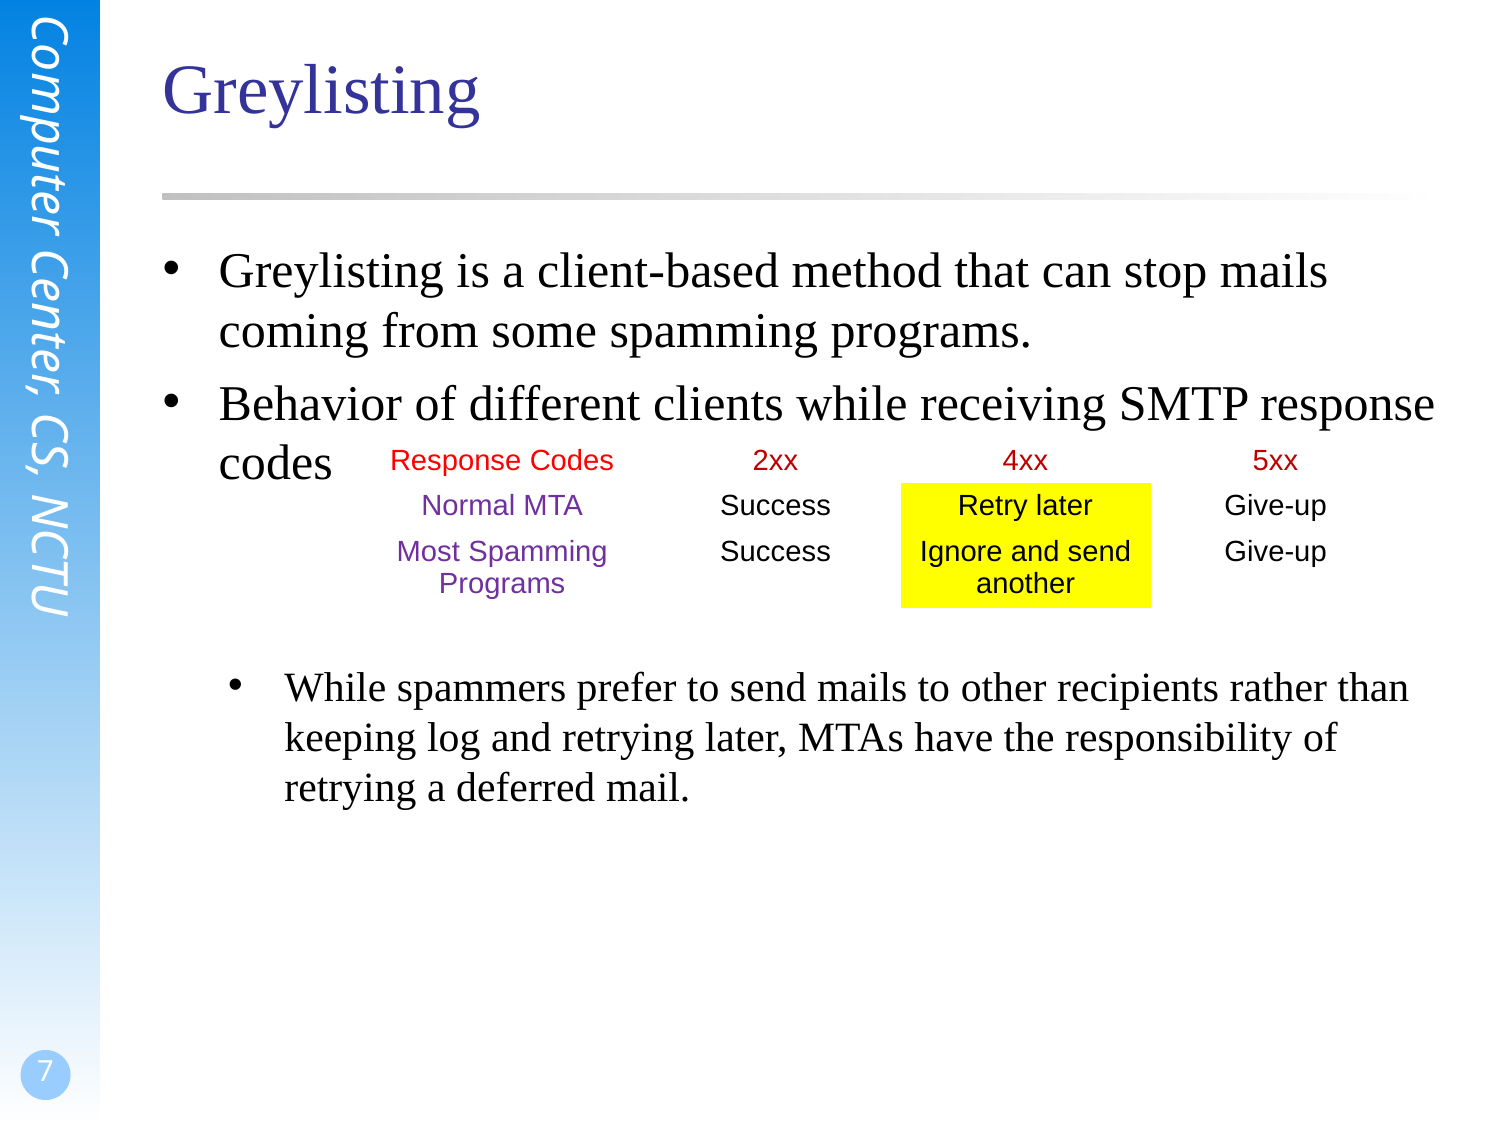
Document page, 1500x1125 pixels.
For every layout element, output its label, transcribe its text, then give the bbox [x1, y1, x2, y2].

table_cell Most Spamming Programs [354, 529, 651, 608]
table_header 4xx [901, 438, 1151, 483]
table_cell Ignore and send another [901, 529, 1151, 608]
list Greylisting is a client-based method that can stop mails coming from some spamming programs. Behavior of different clients while receiving SMTP response codes While spammers prefer to send mails to other recipients rather than keeping log and retrying later, MTAs have the responsibility of retrying a deferred mail. [162, 237, 1438, 1075]
title Greylisting [162, 42, 1438, 231]
table_header 5xx [1151, 438, 1401, 483]
table_cell Retry later [901, 483, 1151, 529]
table_cell Success [651, 529, 901, 608]
table_cell Give-up [1151, 483, 1401, 529]
table_header 2xx [651, 438, 901, 483]
table_cell Success [651, 483, 901, 529]
table_cell Give-up [1151, 529, 1401, 608]
table_header Response Codes [354, 438, 651, 483]
table_cell Normal MTA [354, 483, 651, 529]
